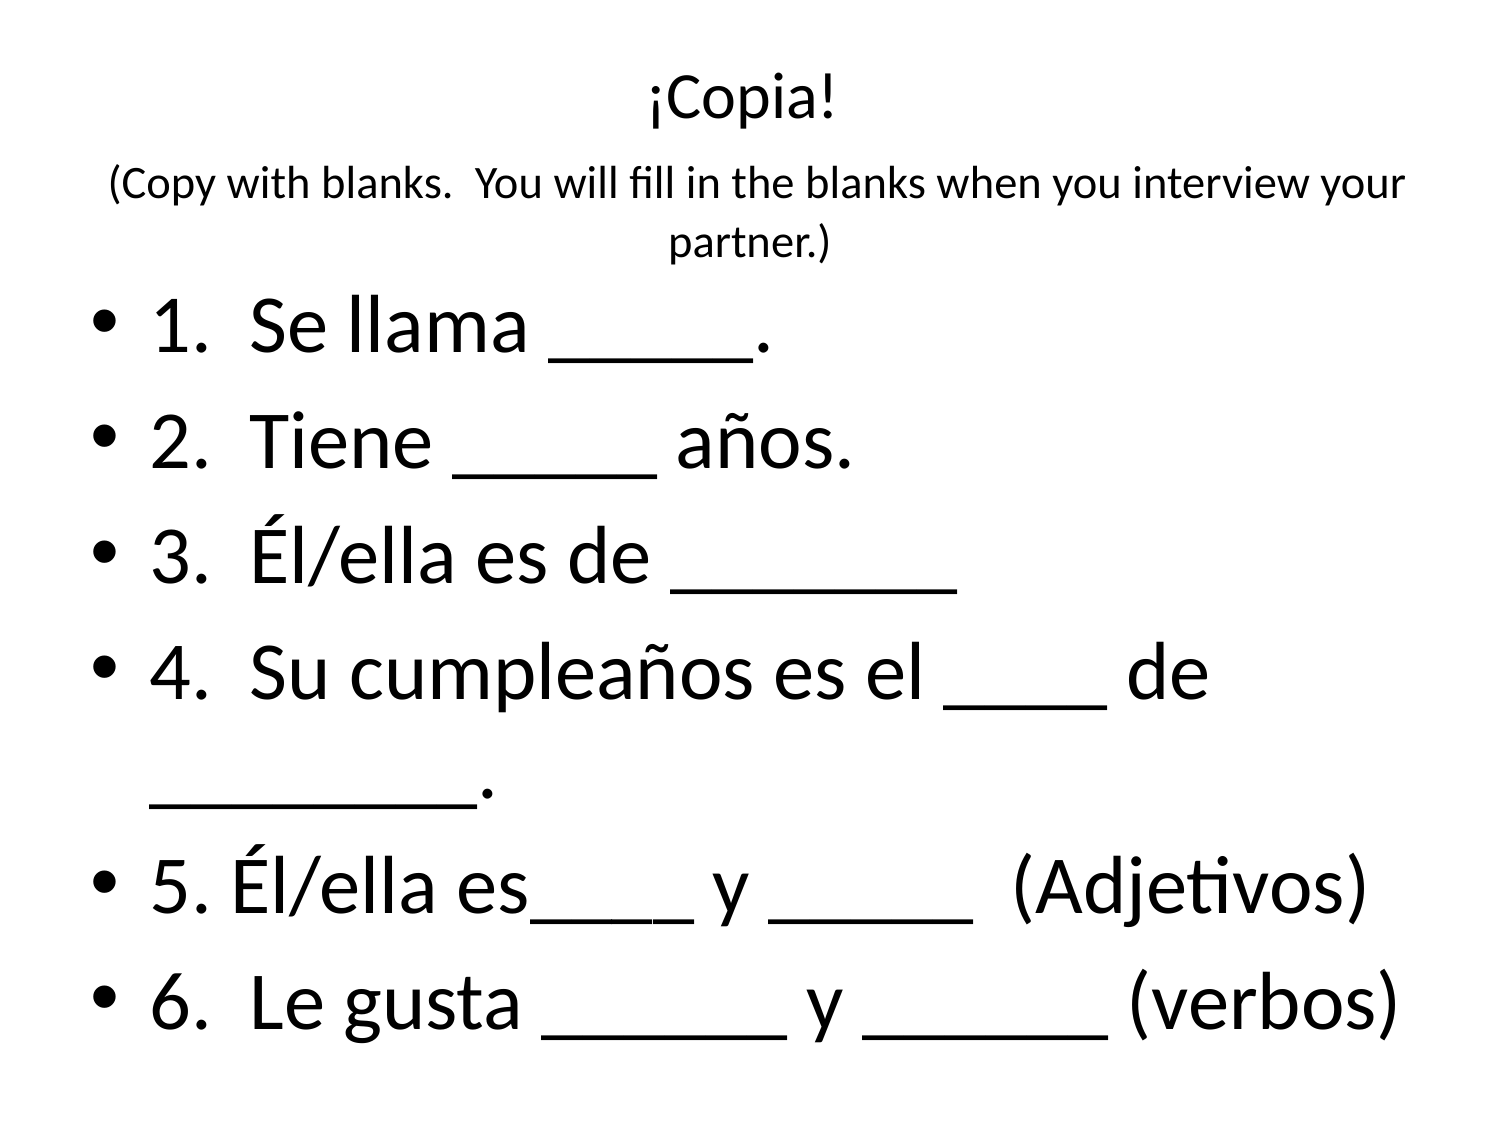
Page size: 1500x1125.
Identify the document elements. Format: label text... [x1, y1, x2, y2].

list 1. Se llama _____. 2. Tiene _____ años. 3. Él/ella es de _______ 4. Su cumpleaños es el ____ de ________. 5. Él/ella es____ y _____ (Adjetivos) 6. Le gusta ______ y ______ (verbos) [75, 262, 1425, 1075]
title ¡Copia! (Copy with blanks. You will fill in the blanks when you interview your partner.) [75, 45, 1425, 262]
